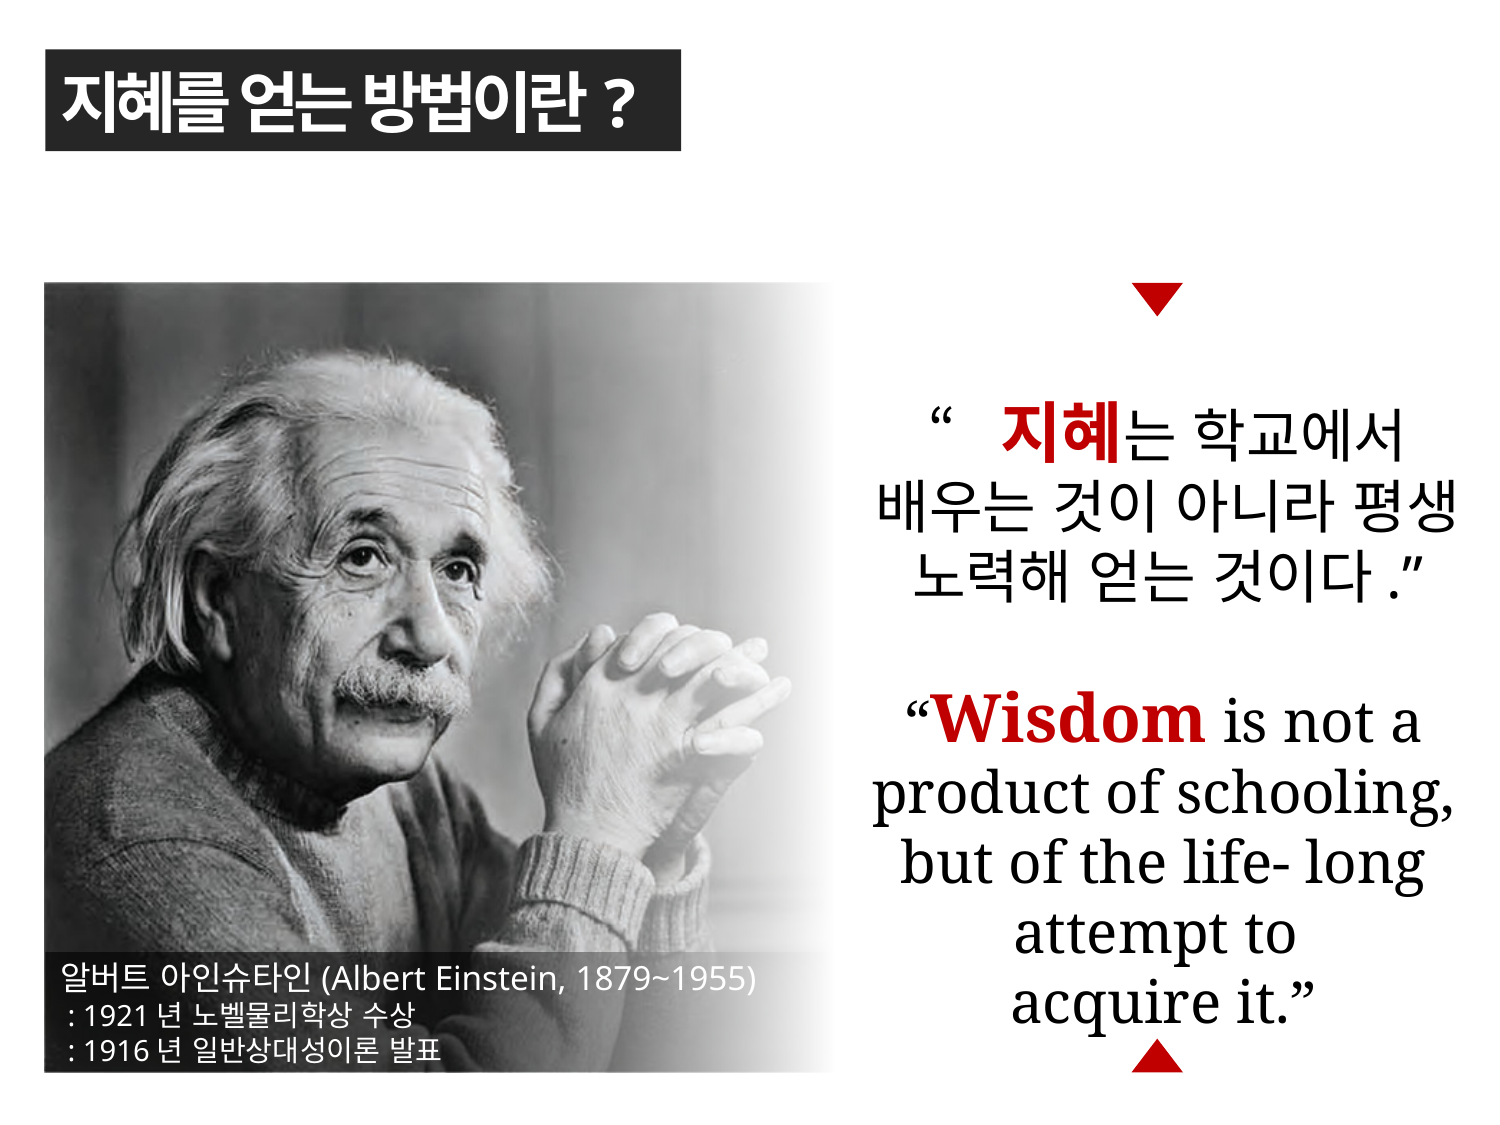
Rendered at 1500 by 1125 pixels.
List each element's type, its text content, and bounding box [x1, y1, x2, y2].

text_box [1129, 1036, 1186, 1074]
text_box 지혜를 얻는 방법이란? [44, 48, 682, 152]
text_box [1129, 281, 1186, 319]
text_box “Wisdom is not a product of schooling, but of the life- long attempt to acquire it.” [836, 668, 1500, 1043]
text_box “지혜는 학교에서 배우는 것이 아니라 평생 노력해 얻는 것이다.” [851, 383, 1485, 618]
picture [44, 282, 834, 1073]
